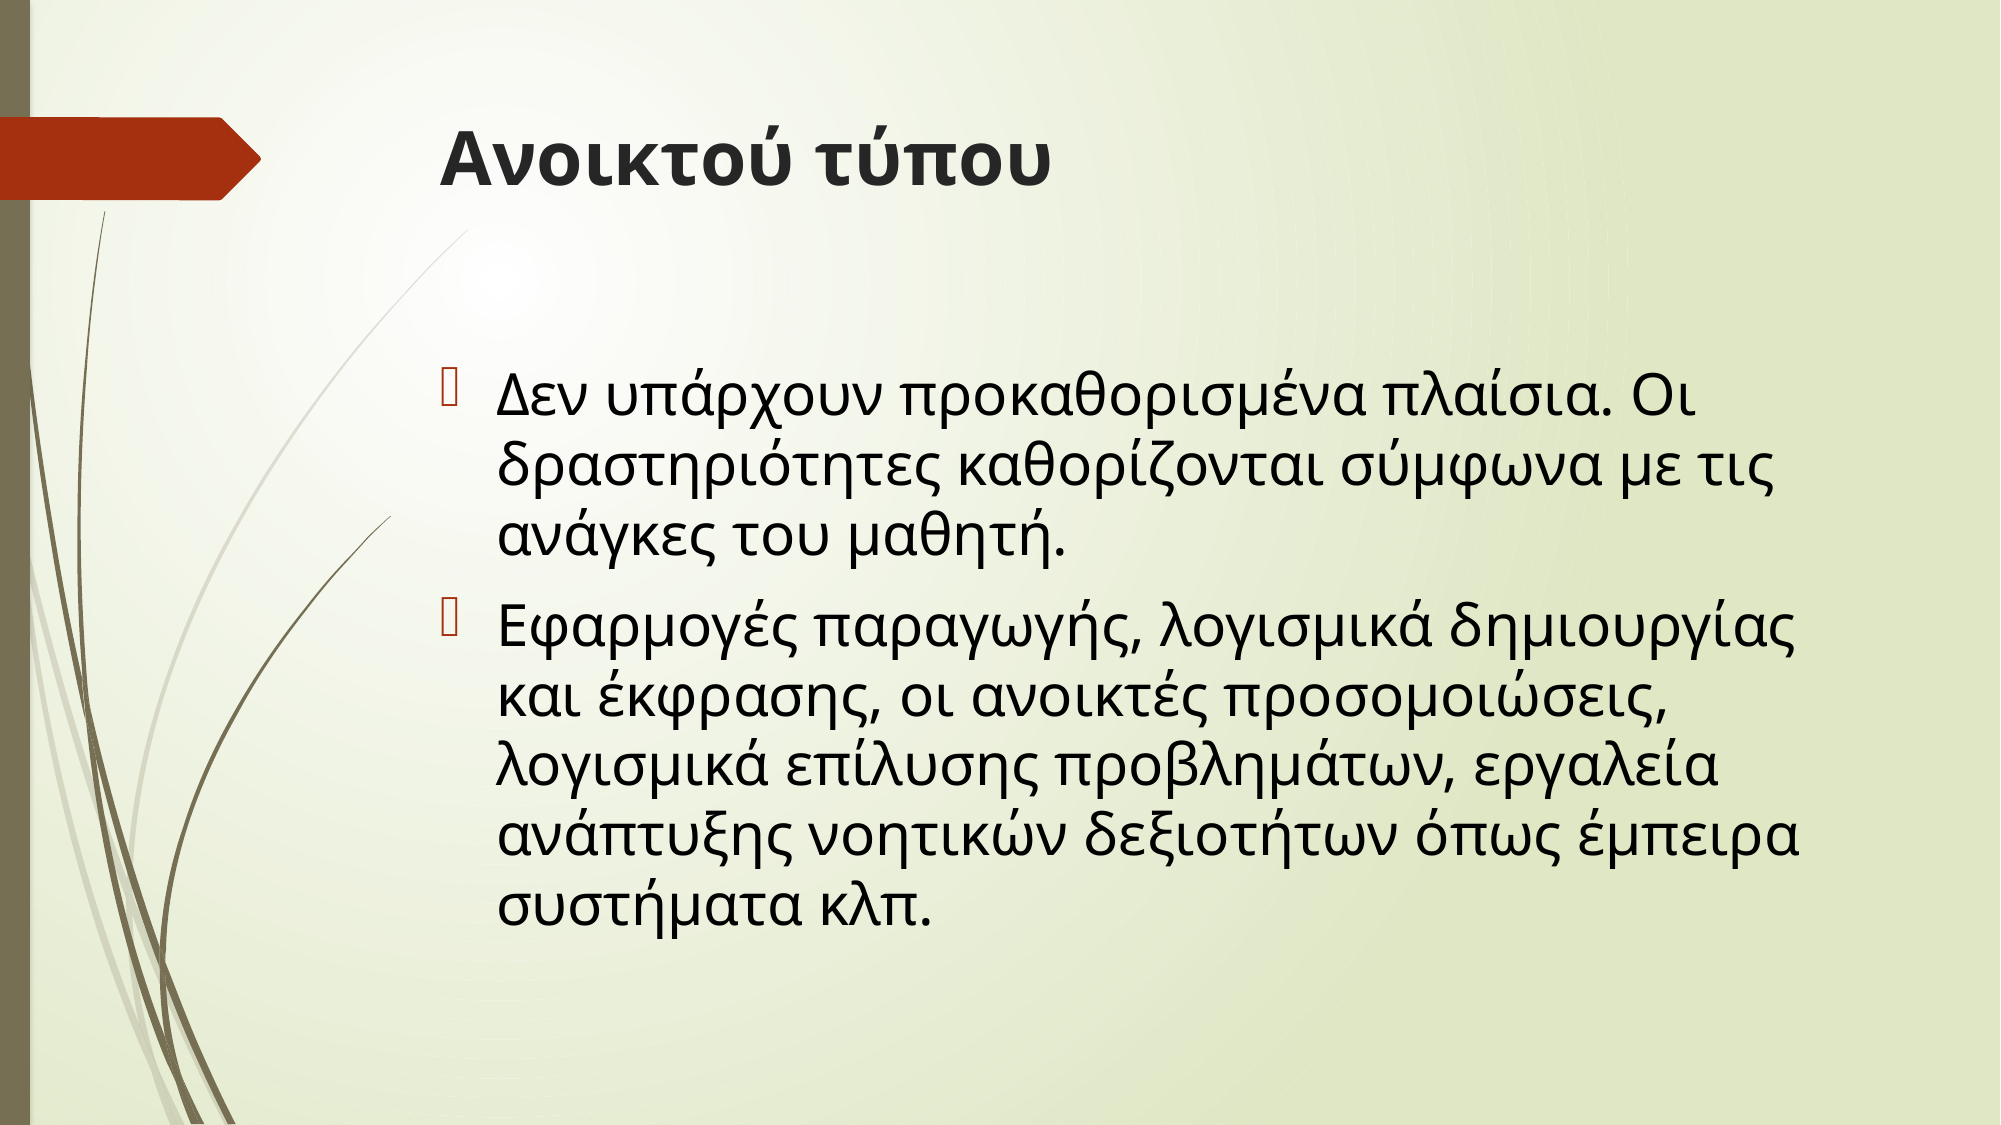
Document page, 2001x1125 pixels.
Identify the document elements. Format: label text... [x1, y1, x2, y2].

title Ανοικτού τύπου [425, 102, 1888, 313]
list Δεν υπάρχουν προκαθορισμένα πλαίσια. Οι δραστηριότητες καθορίζονται σύμφωνα με τις ανάγκες του μαθητή. Εφαρμογές παραγωγής, λογισμικά δημιουργίας και έκφρασης, οι ανοικτές προσομοιώσεις, λογισμικά επίλυσης προβλημάτων, εργαλεία ανάπτυξης νοητικών δεξιοτήτων όπως έμπειρα συστήματα κλπ. [424, 350, 1888, 970]
